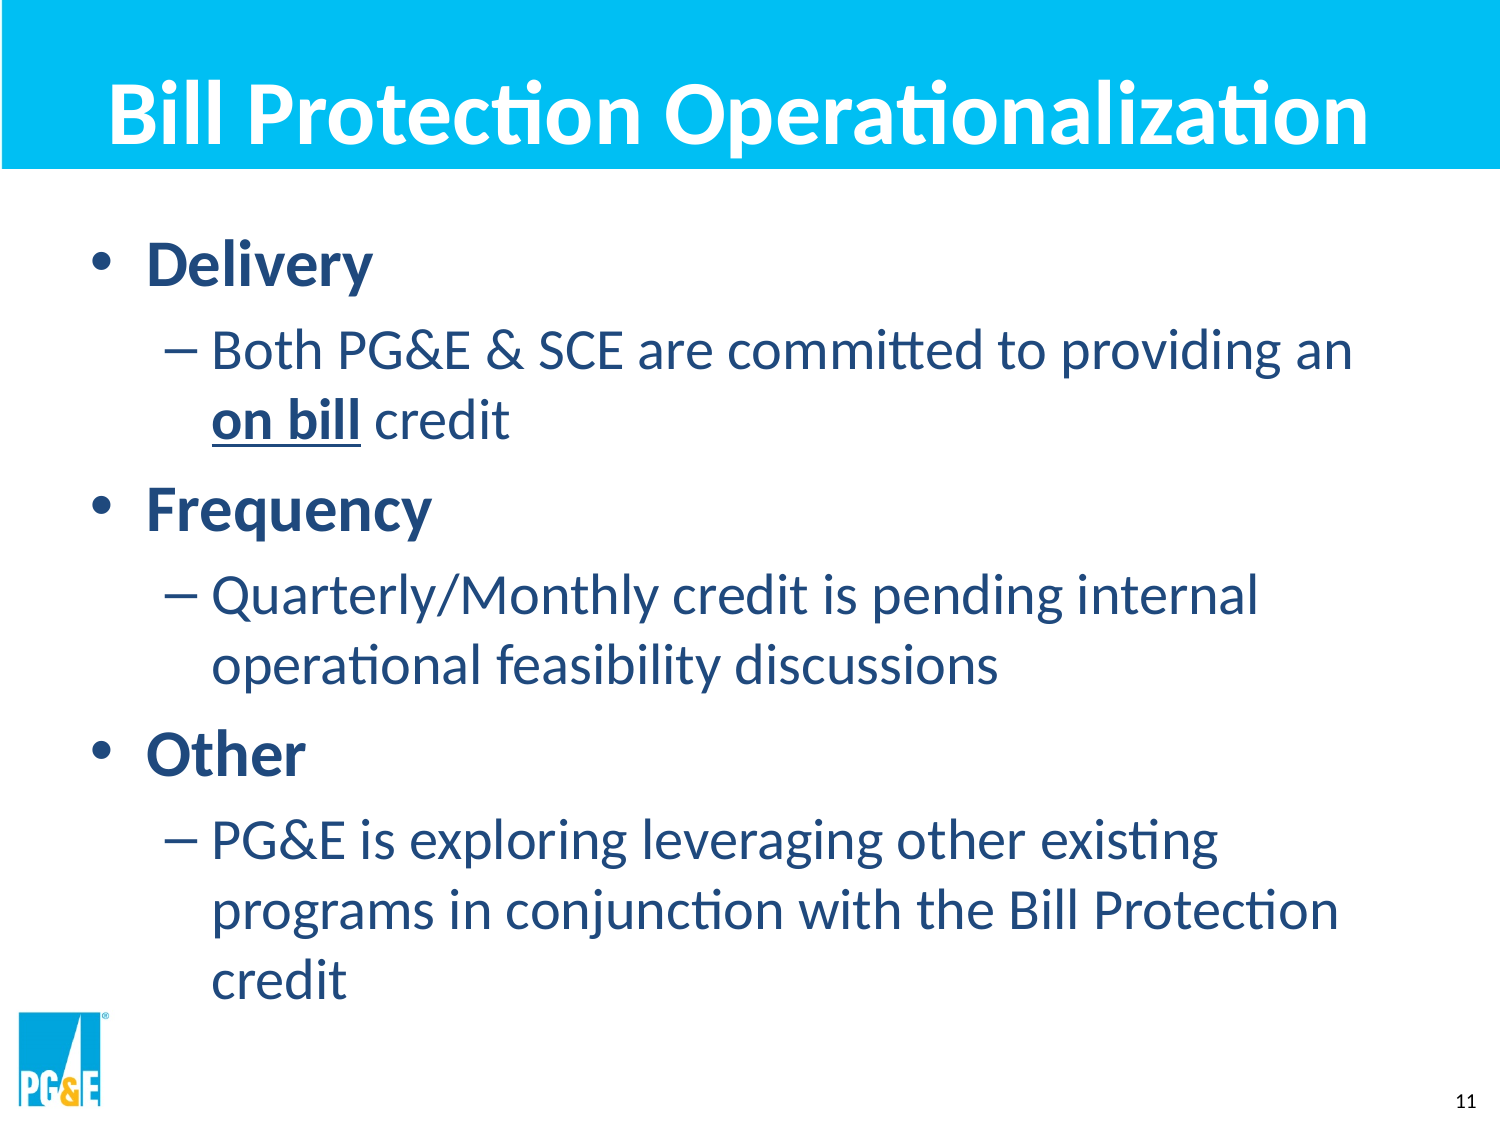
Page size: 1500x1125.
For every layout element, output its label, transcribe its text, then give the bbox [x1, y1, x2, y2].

picture [0, 992, 124, 1125]
list Delivery Both PG&E & SCE are committed to providing an on bill credit Frequency Quarterly/Monthly credit is pending internal operational feasibility discussions Other PG&E is exploring leveraging other existing programs in conjunction with the Bill Protection credit [75, 212, 1425, 1050]
title Bill Protection Operationalization [0, 45, 1500, 169]
